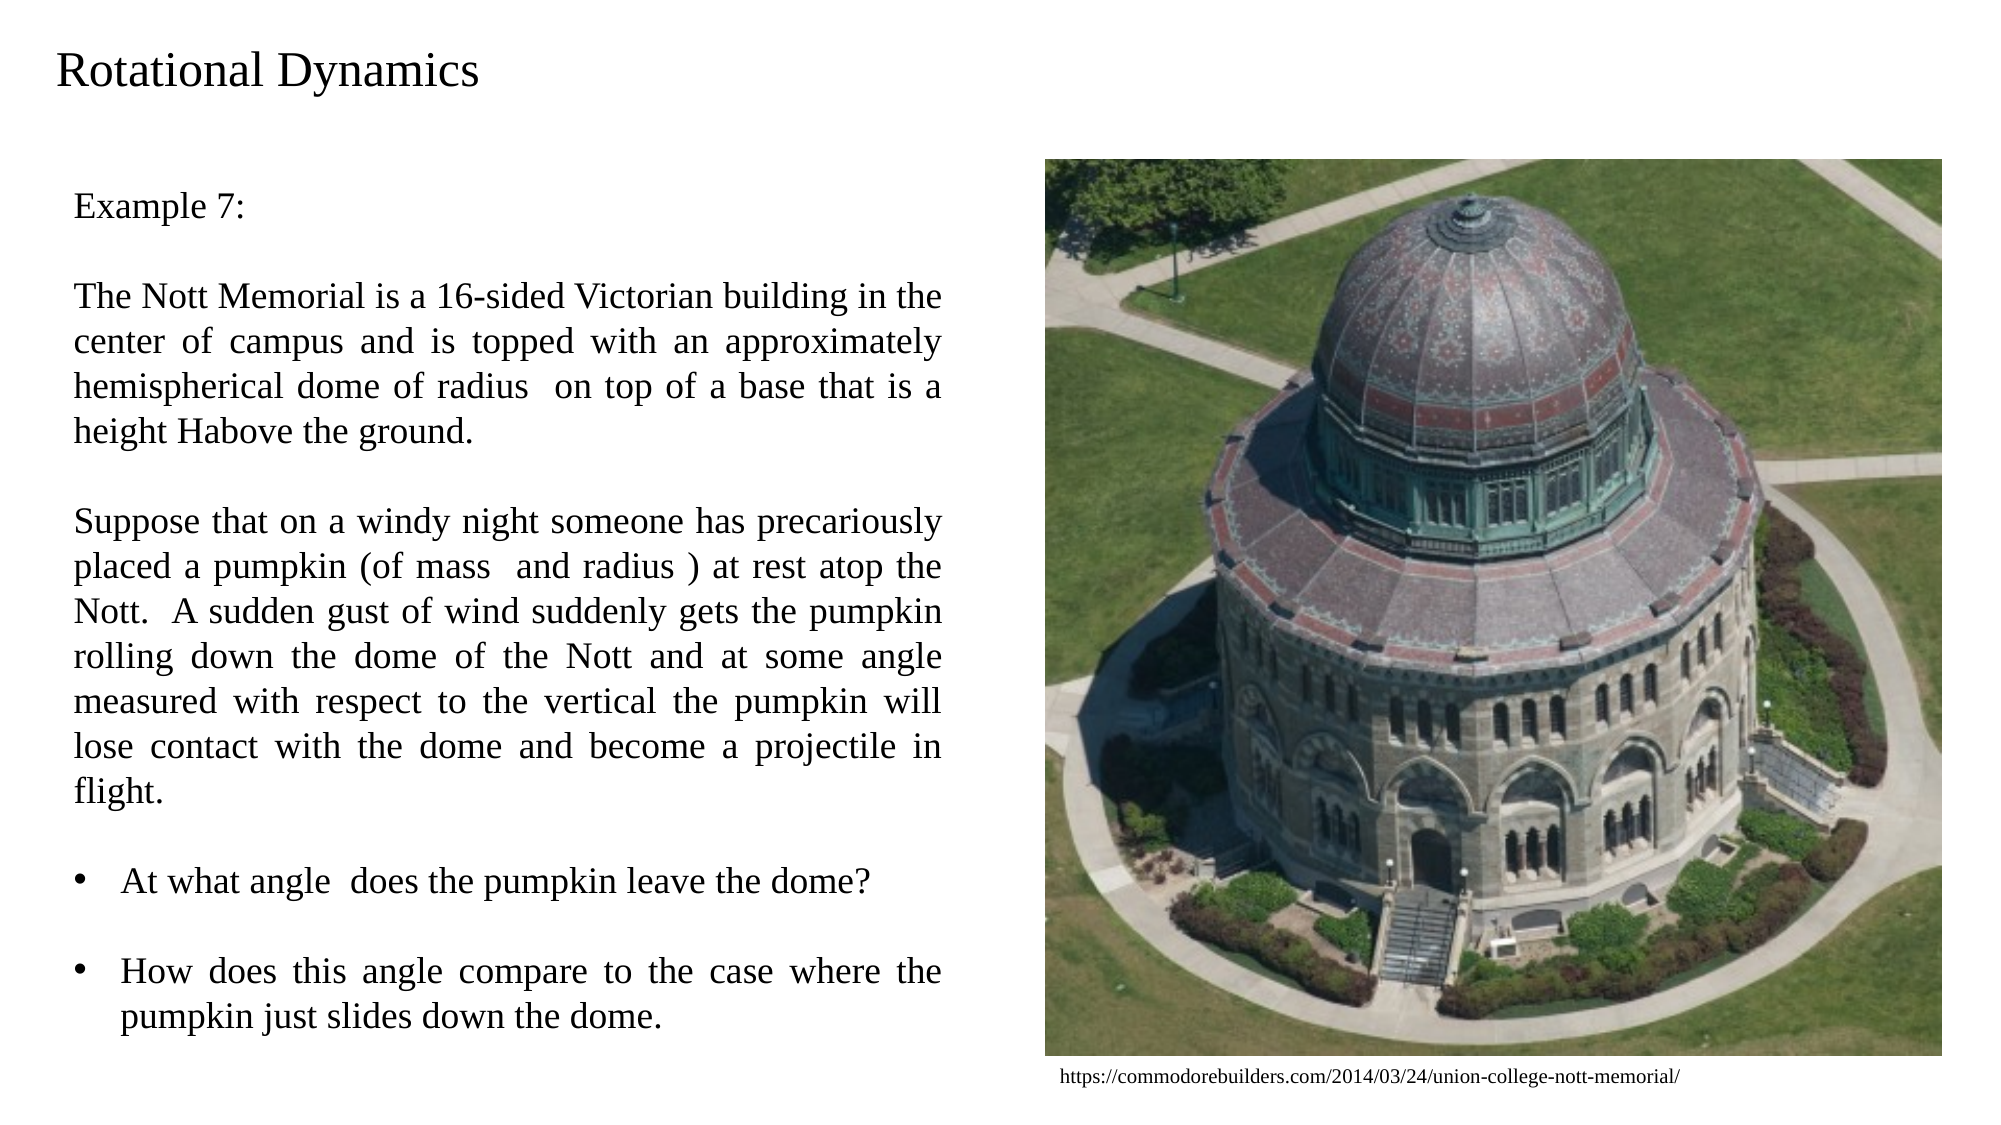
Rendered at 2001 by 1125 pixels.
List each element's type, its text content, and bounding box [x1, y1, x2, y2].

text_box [1045, 159, 1942, 1096]
text_box Rotational Dynamics [41, 29, 1090, 104]
